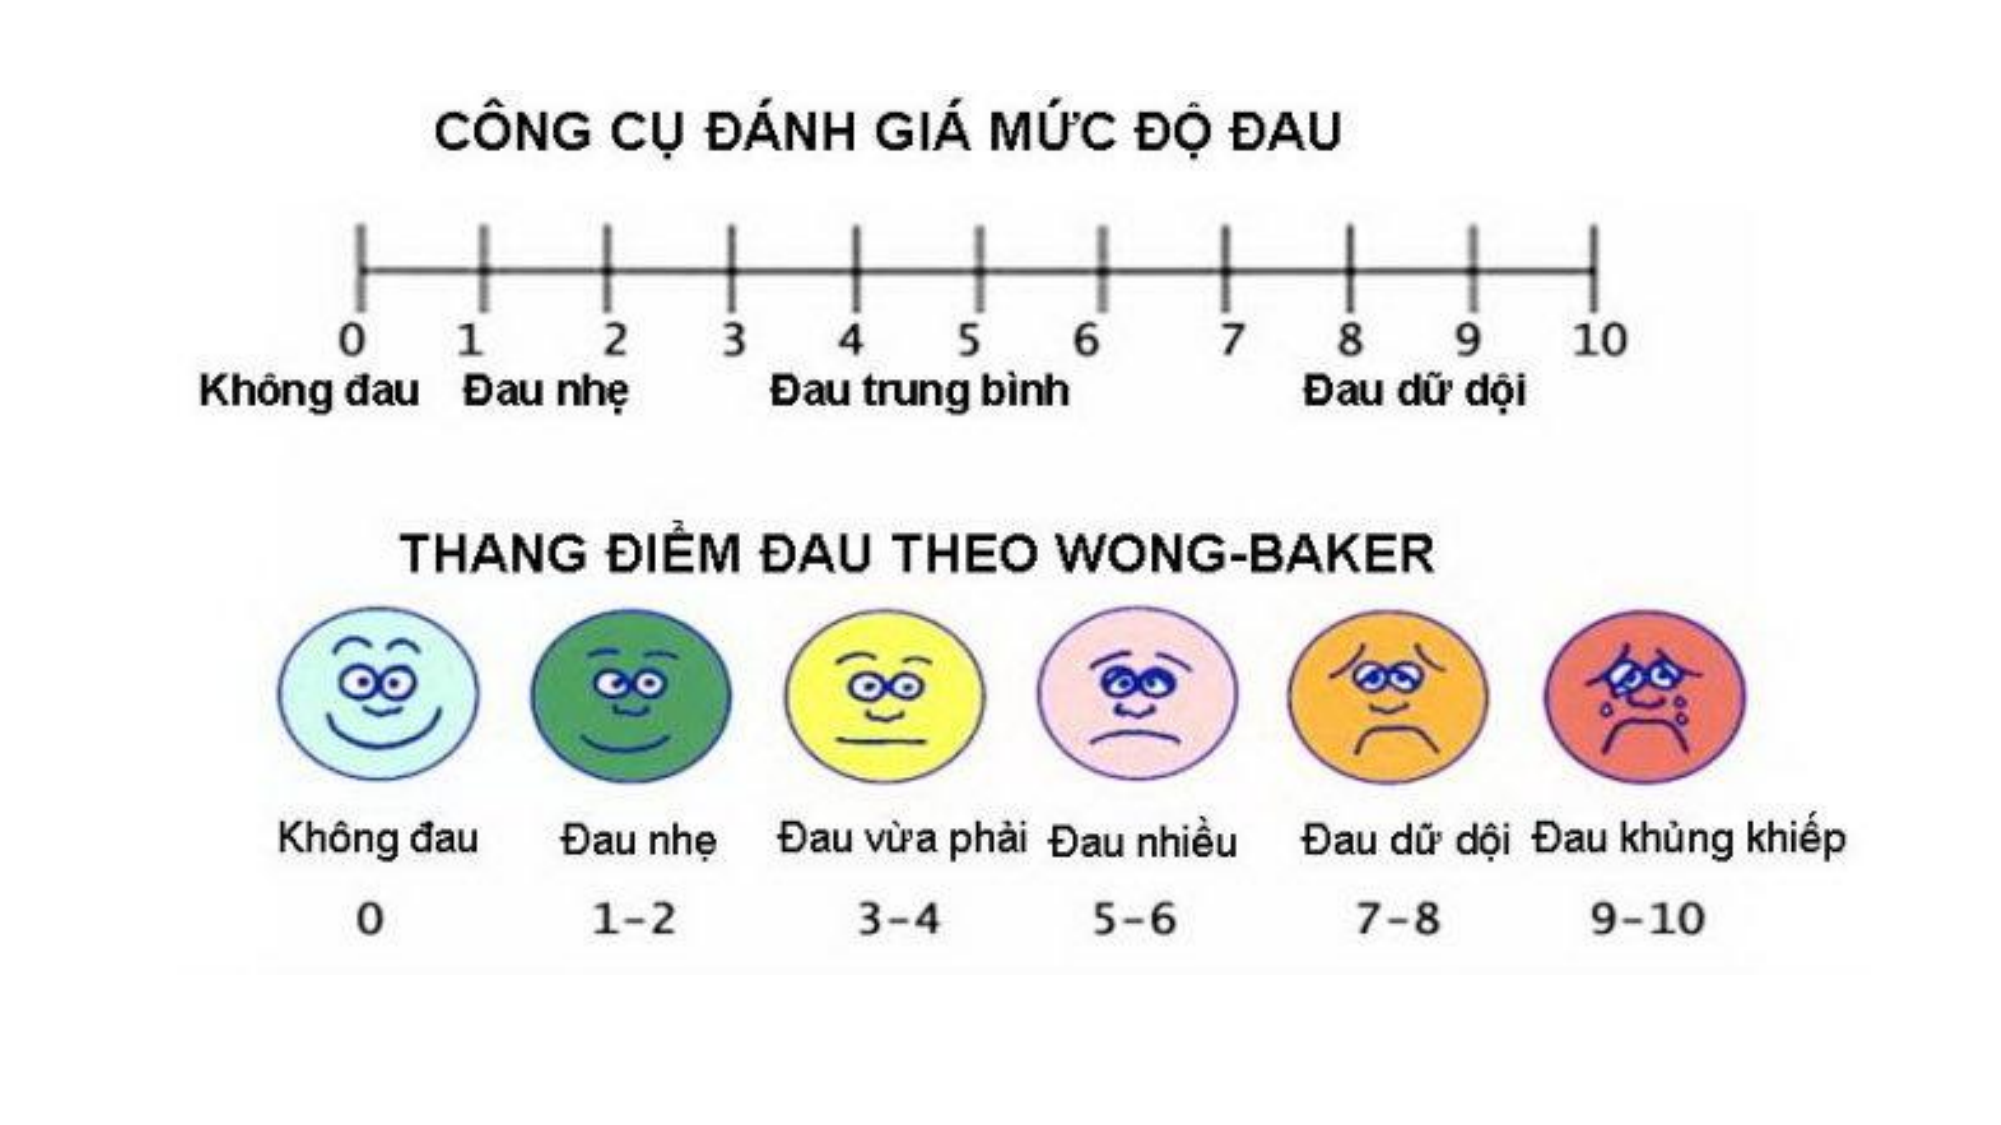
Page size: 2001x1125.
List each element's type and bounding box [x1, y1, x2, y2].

picture [177, 90, 1871, 975]
